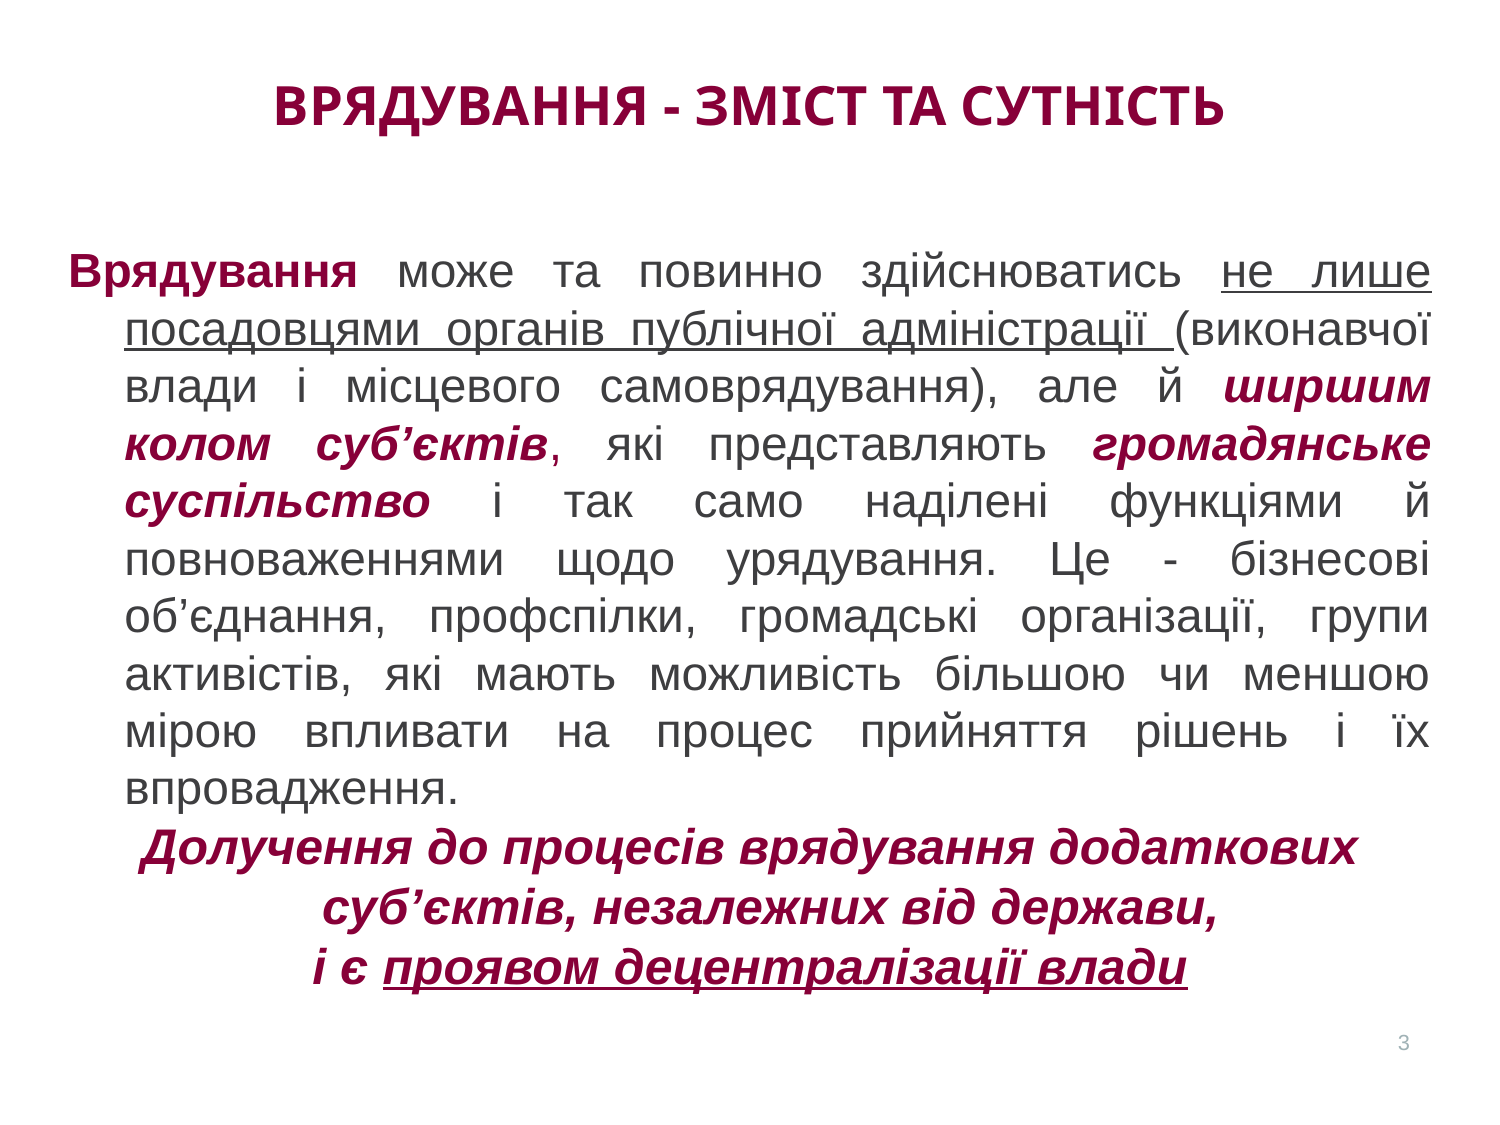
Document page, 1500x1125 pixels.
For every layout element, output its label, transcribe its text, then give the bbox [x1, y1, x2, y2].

list Врядування може та повинно здійснюватись не лише посадовцями органів публічної адміністрації (виконавчої влади і місцевого самоврядування), але й ширшим колом суб’єктів, які представляють громадянське суспільство і так само наділені функціями й повноваженнями щодо урядування. Це - бізнесові об’єднання, профспілки, громадські організації, групи активістів, які мають можливість більшою чи меншою мірою впливати на процес прийняття рішень і їх впровадження. Долучення до процесів врядування додаткових суб’єктів, незалежних від держави, і є проявом децентралізації влади [52, 232, 1448, 1012]
slide_number 3 [1074, 1011, 1425, 1072]
title ВРЯДУВАННЯ - ЗМІСТ ТА СУТНІСТЬ [74, 44, 1426, 233]
